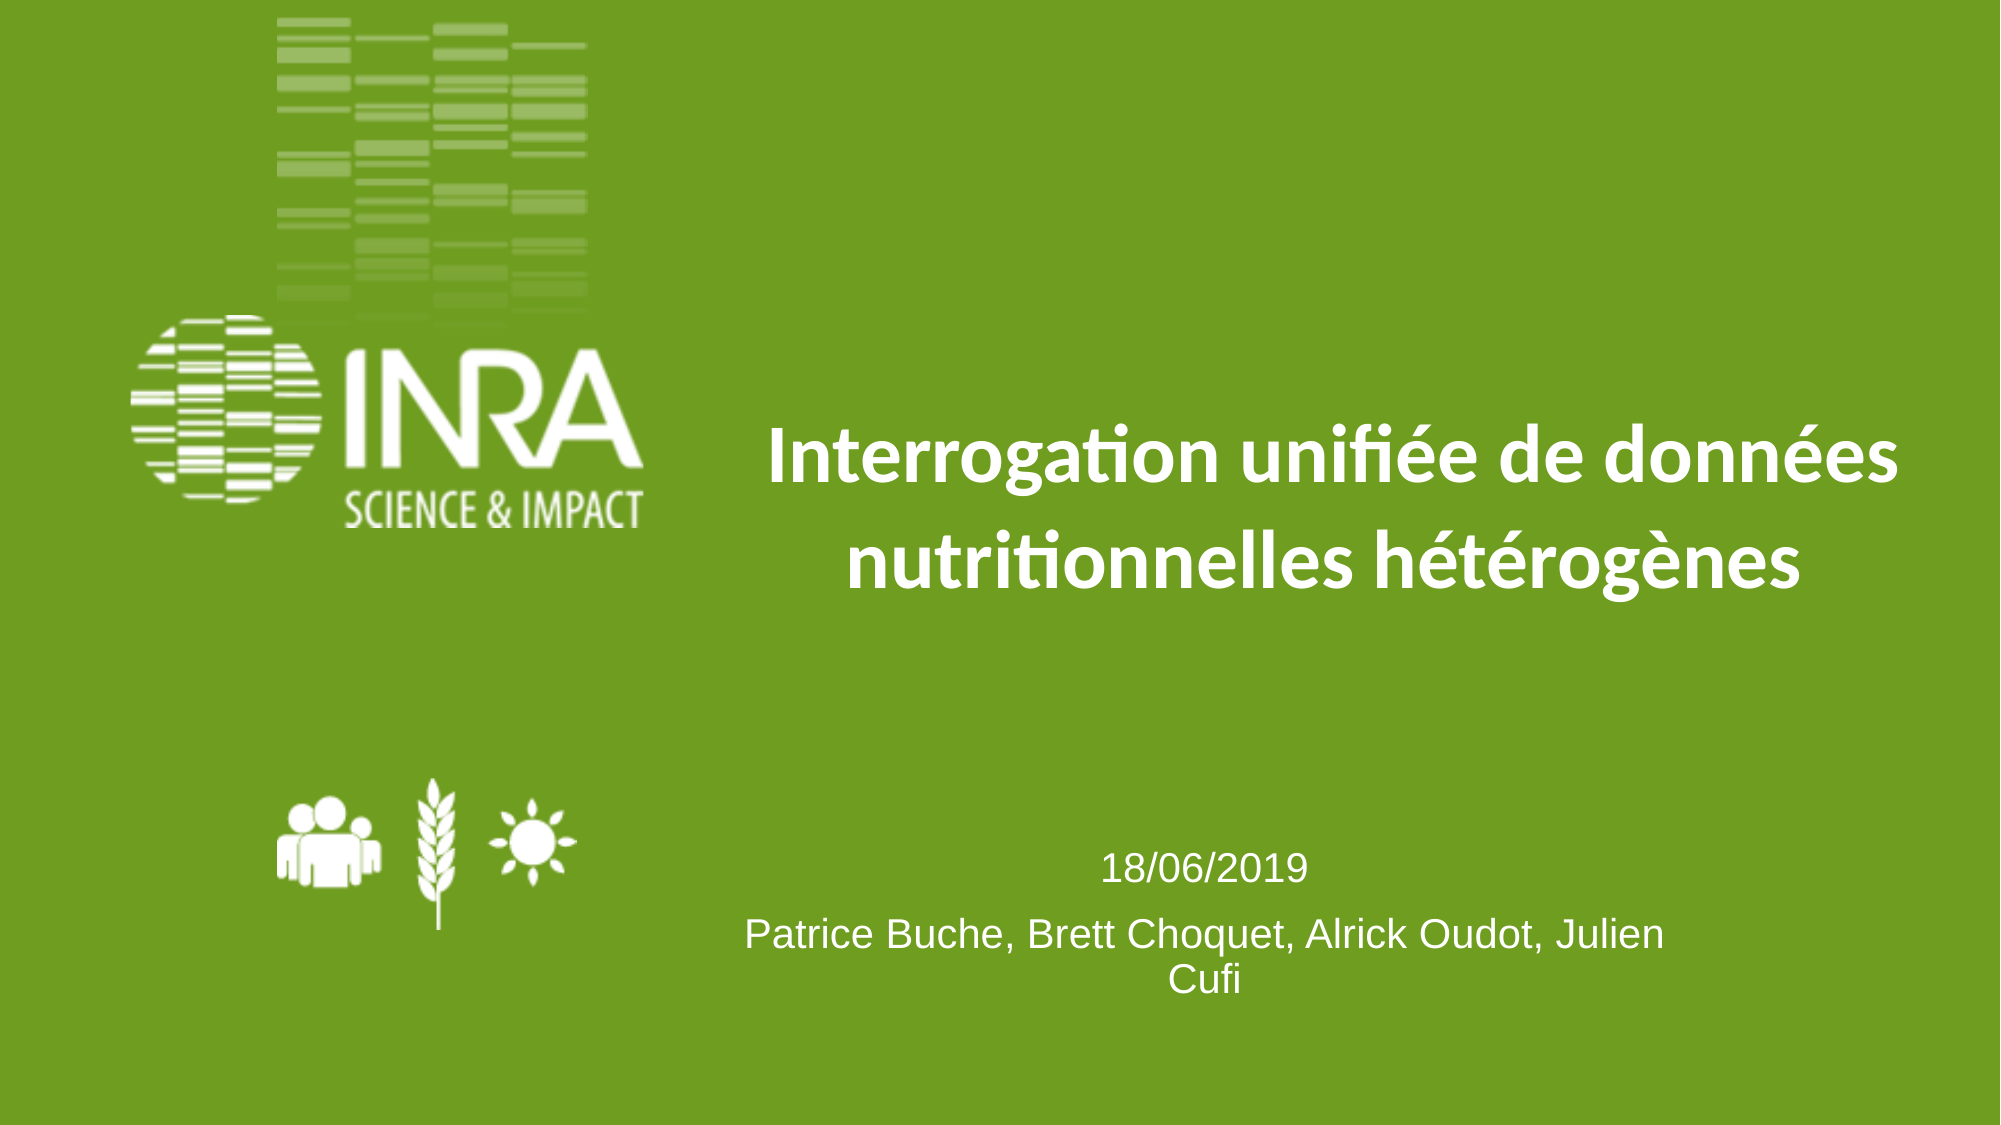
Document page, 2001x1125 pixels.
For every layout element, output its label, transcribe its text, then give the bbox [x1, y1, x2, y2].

picture [130, 0, 644, 528]
title Interrogation unifiée de données nutritionnelles hétérogènes [725, 217, 1942, 614]
subtitle 18/06/2019 Patrice Buche, Brett Choquet, Alrick Oudot, Julien Cufi [725, 758, 1684, 1057]
picture [277, 778, 577, 930]
